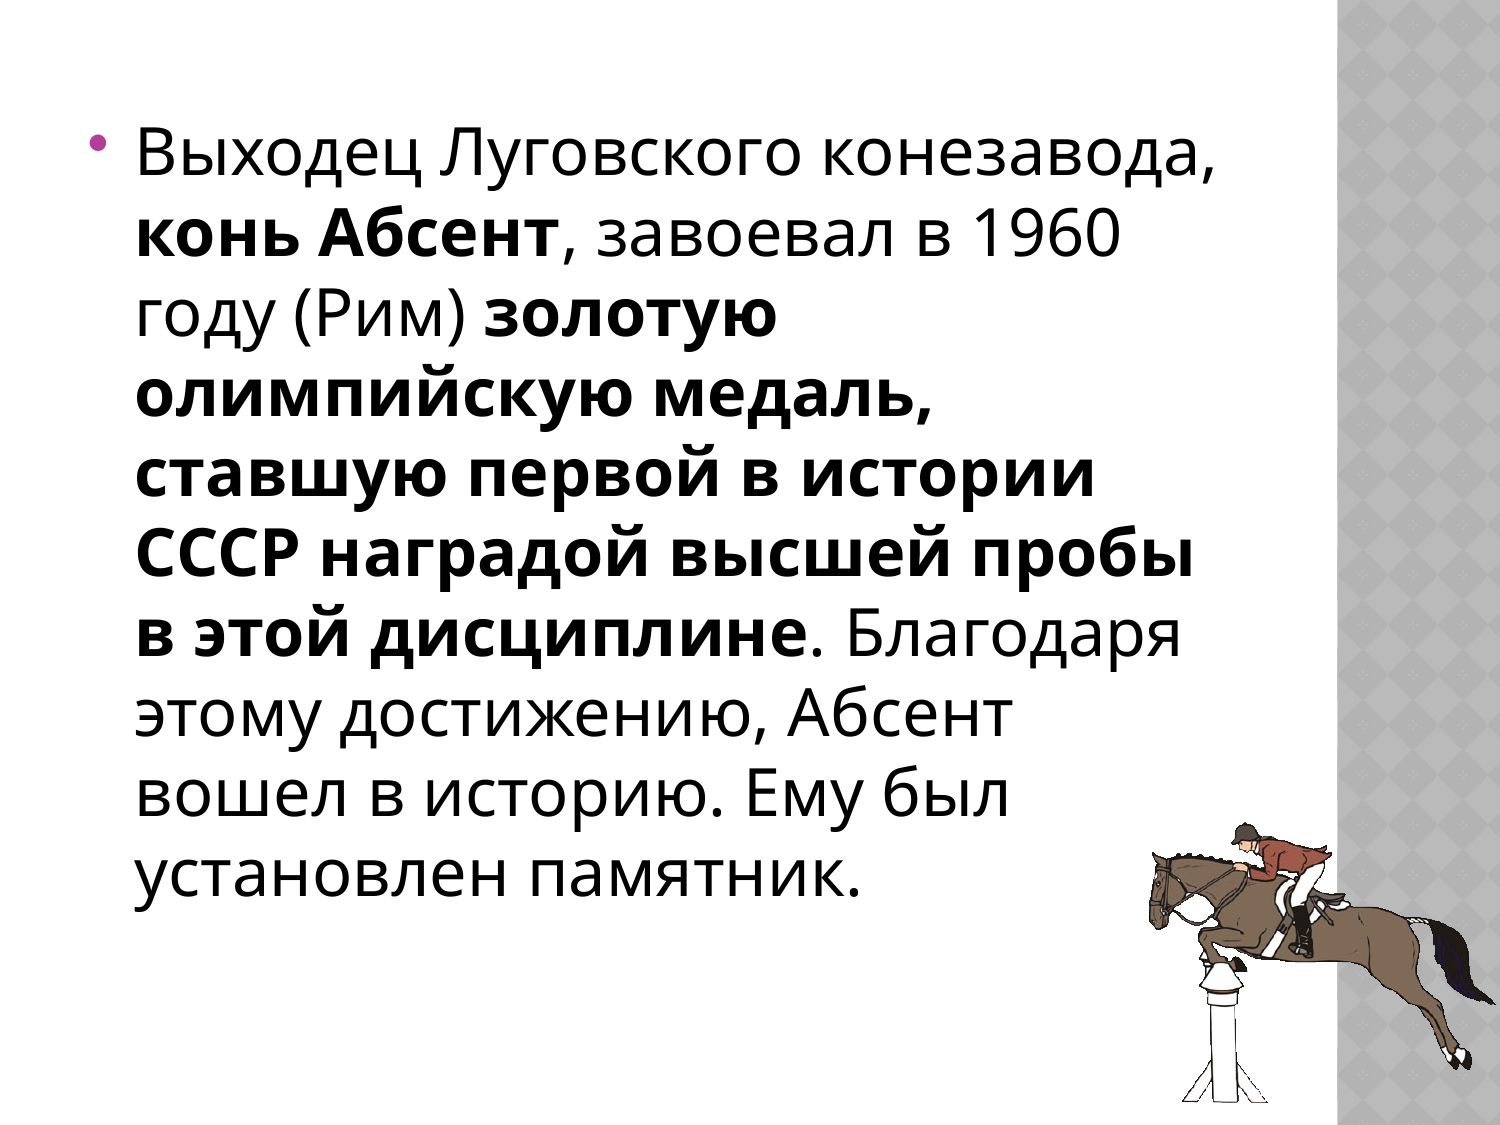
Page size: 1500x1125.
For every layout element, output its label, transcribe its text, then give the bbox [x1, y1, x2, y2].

list Выходец Луговского конезавода, конь Абсент, завоевал в 1960 году (Рим) золотую олимпийскую медаль, ставшую первой в истории СССР наградой высшей пробы в этой дисциплине. Благодаря этому достижению, Абсент вошел в историю. Ему был установлен памятник. [75, 101, 1263, 1059]
picture [1127, 821, 1500, 1103]
